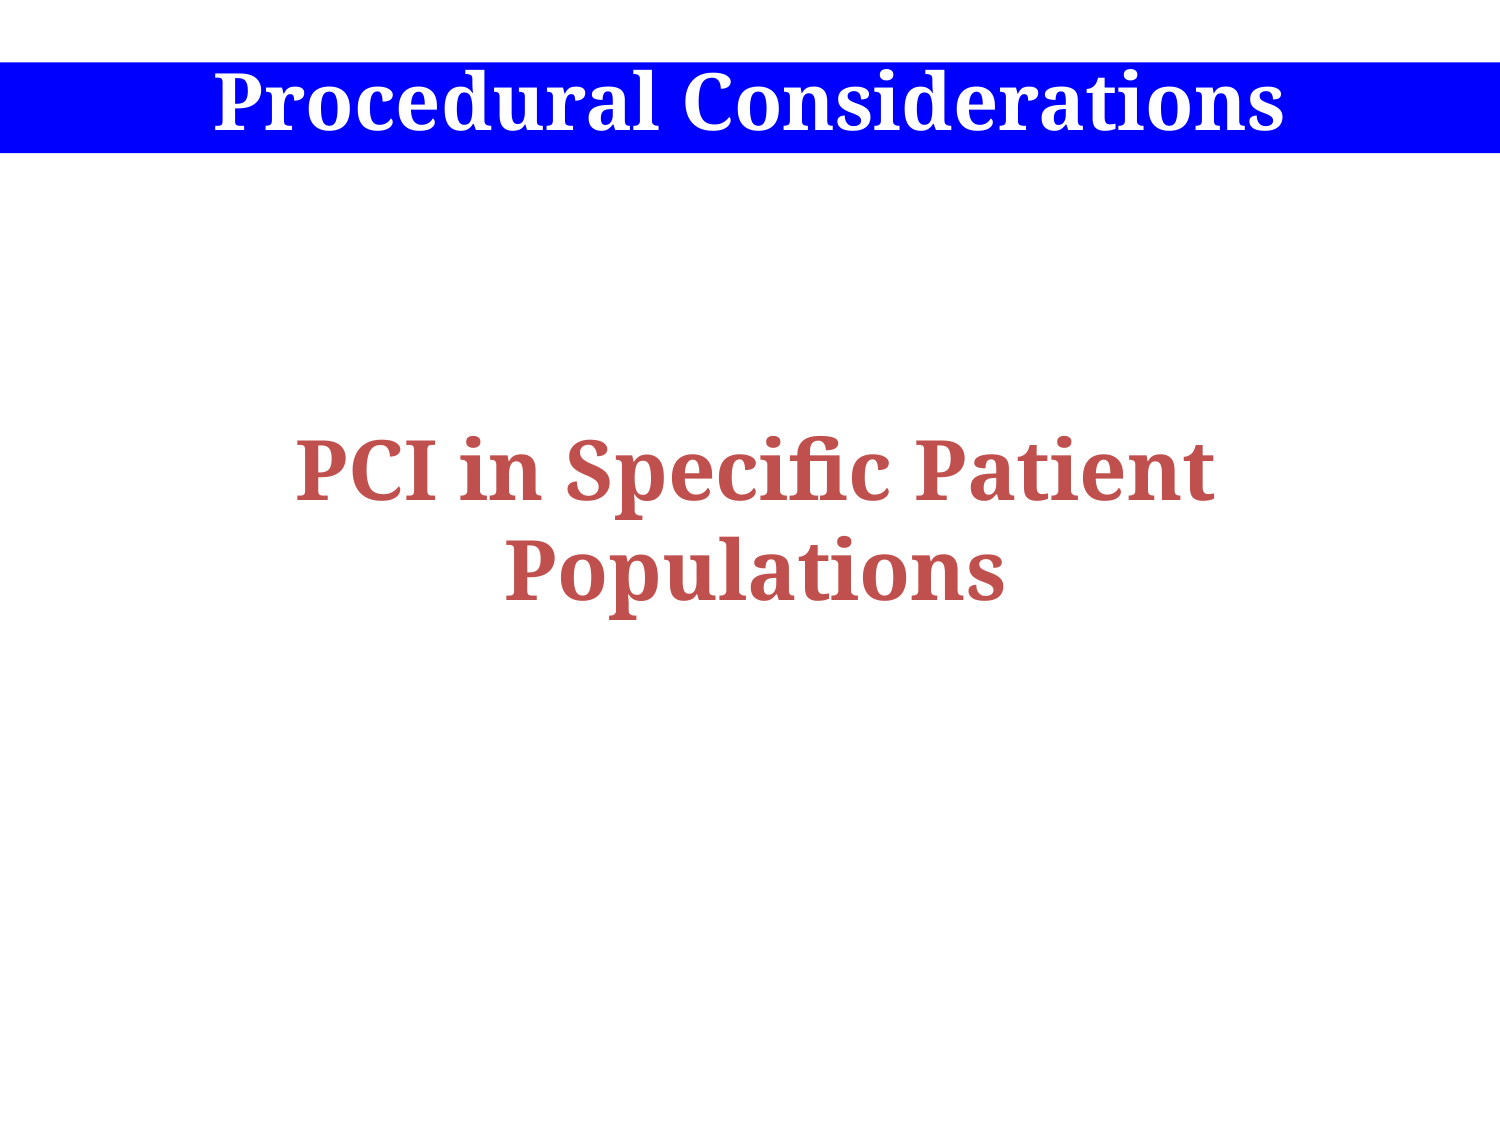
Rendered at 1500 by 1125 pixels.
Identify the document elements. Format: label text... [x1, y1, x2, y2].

text_box Procedural Considerations [0, 62, 1500, 154]
text_box PCI in Specific Patient Populations [162, 409, 1350, 625]
